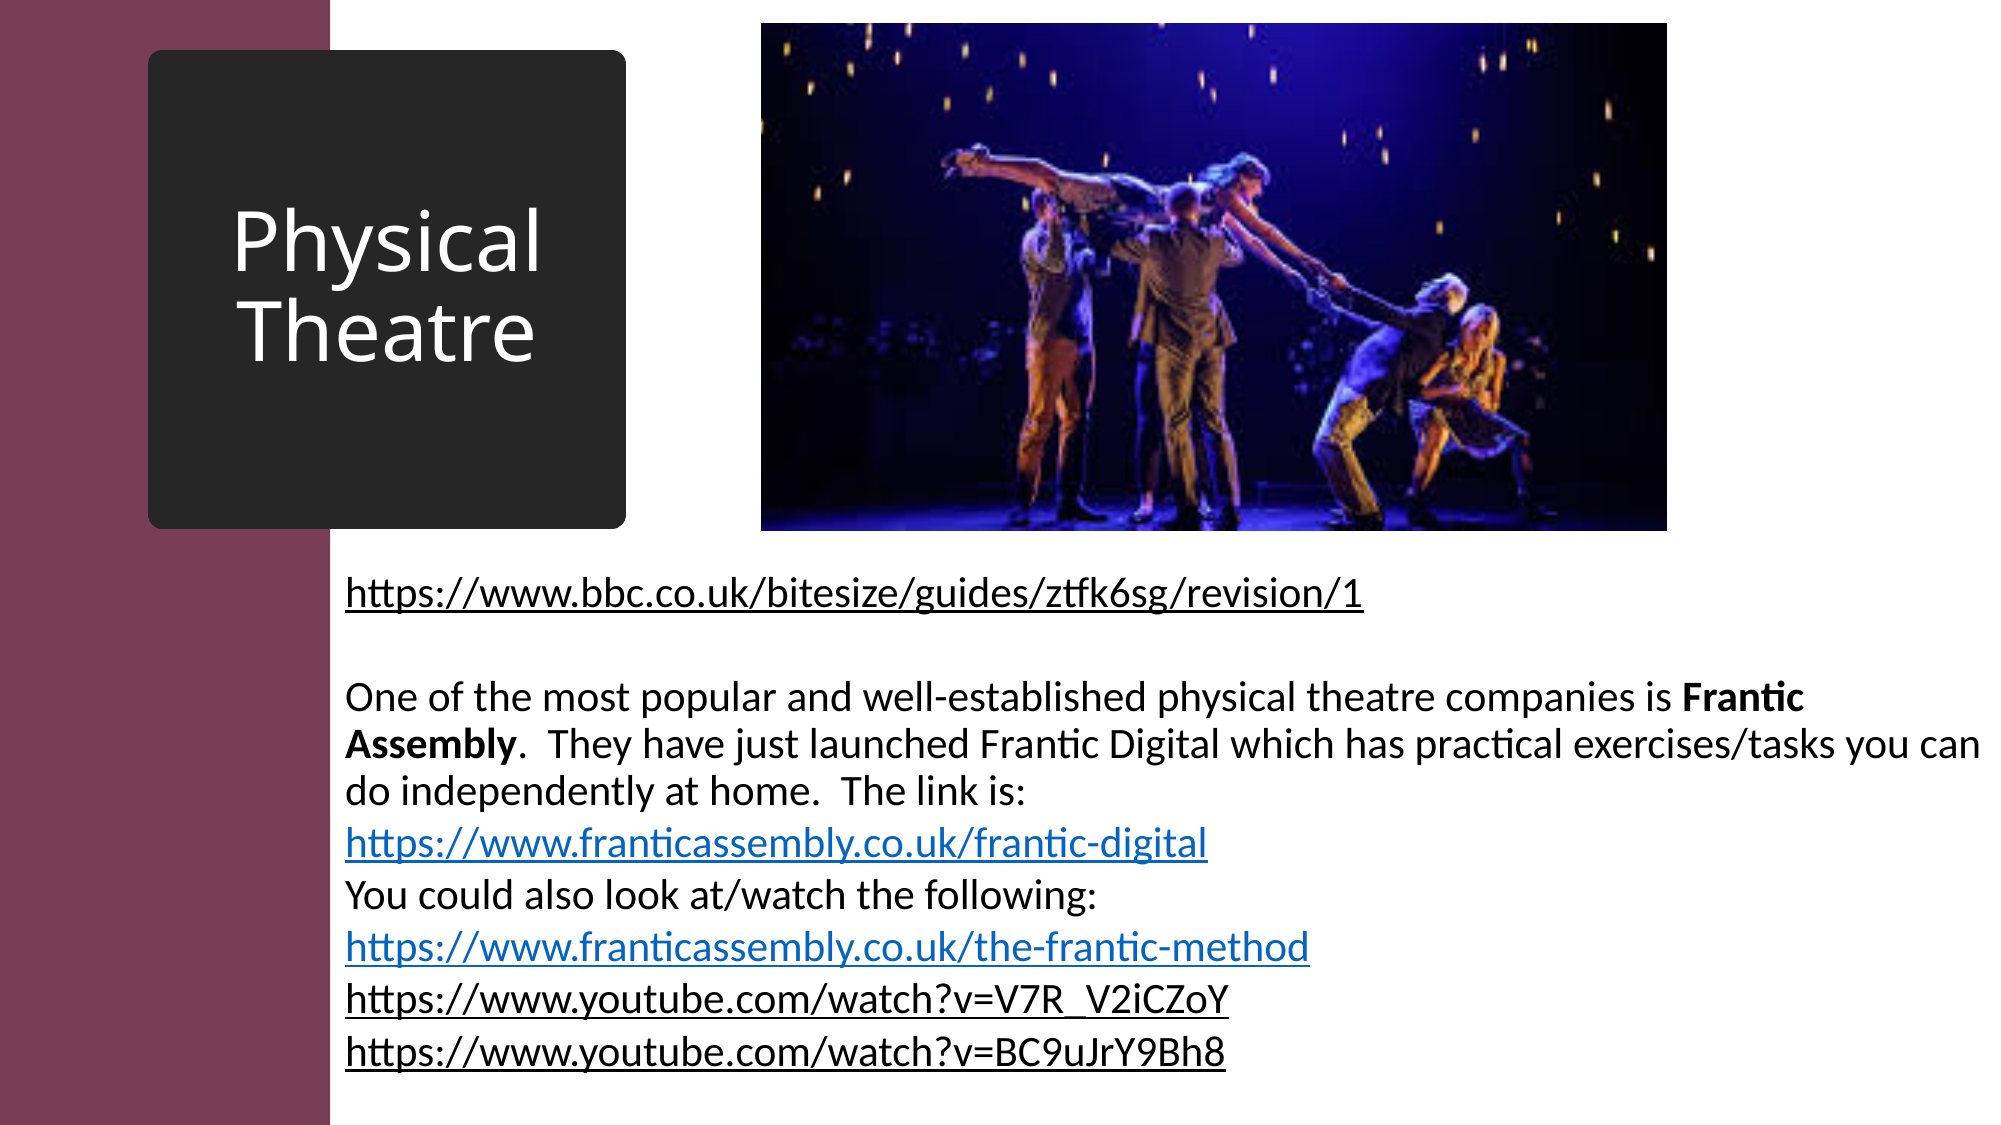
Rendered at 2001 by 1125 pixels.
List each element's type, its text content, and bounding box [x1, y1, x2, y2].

list https://www.bbc.co.uk/bitesize/guides/ztfk6sg/revision/1 One of the most popular and well-established physical theatre companies is Frantic Assembly. They have just launched Frantic Digital which has practical exercises/tasks you can do independently at home. The link is: https://www.franticassembly.co.uk/frantic-digital You could also look at/watch the following: https://www.franticassembly.co.uk/the-frantic-method https://www.youtube.com/watch?v=V7R_V2iCZoY https://www.youtube.com/watch?v=BC9uJrY9Bh8 [330, 562, 2000, 1102]
picture [761, 23, 1667, 531]
title Physical Theatre [162, 64, 612, 515]
text_box [0, 0, 331, 1125]
